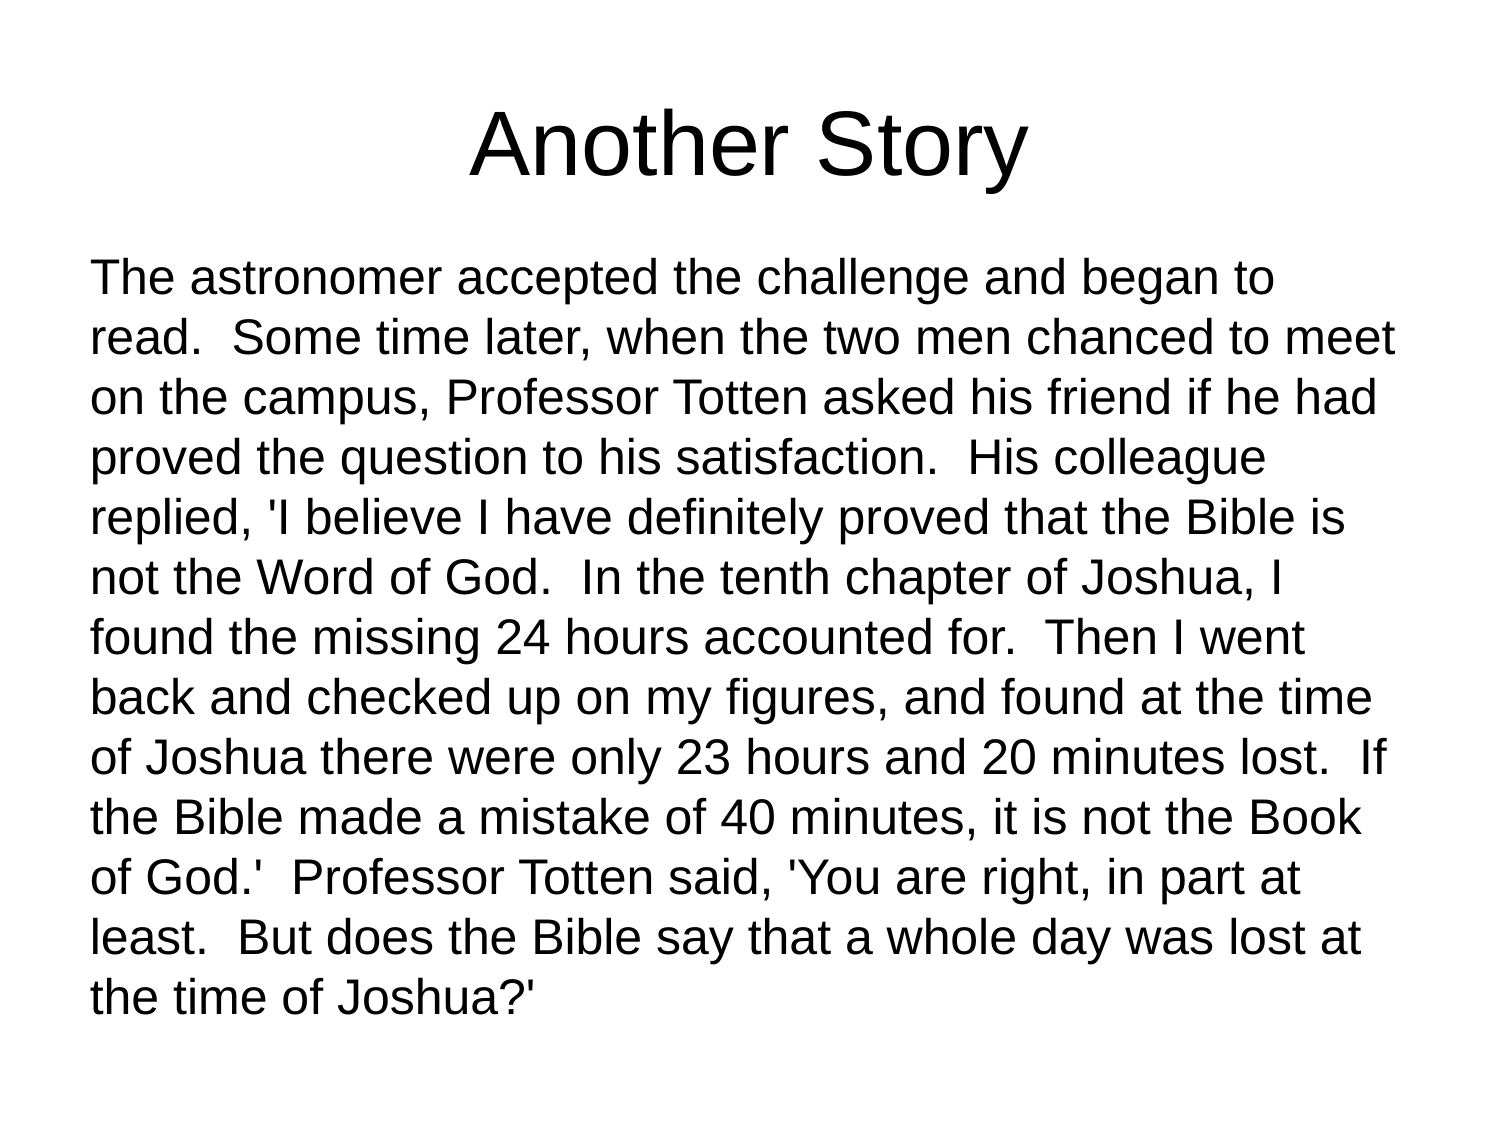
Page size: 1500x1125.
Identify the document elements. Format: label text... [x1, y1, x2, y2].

title Another Story [75, 45, 1425, 233]
text_box The astronomer accepted the challenge and began to read. Some time later, when the two men chanced to meet on the campus, Professor Totten asked his friend if he had proved the question to his satisfaction. His colleague replied, 'I believe I have definitely proved that the Bible is not the Word of God. In the tenth chapter of Joshua, I found the missing 24 hours accounted for. Then I went back and checked up on my figures, and found at the time of Joshua there were only 23 hours and 20 minutes lost. If the Bible made a mistake of 40 minutes, it is not the Book of God.' Professor Totten said, 'You are right, in part at least. But does the Bible say that a whole day was lost at the time of Joshua?' [74, 237, 1413, 1033]
